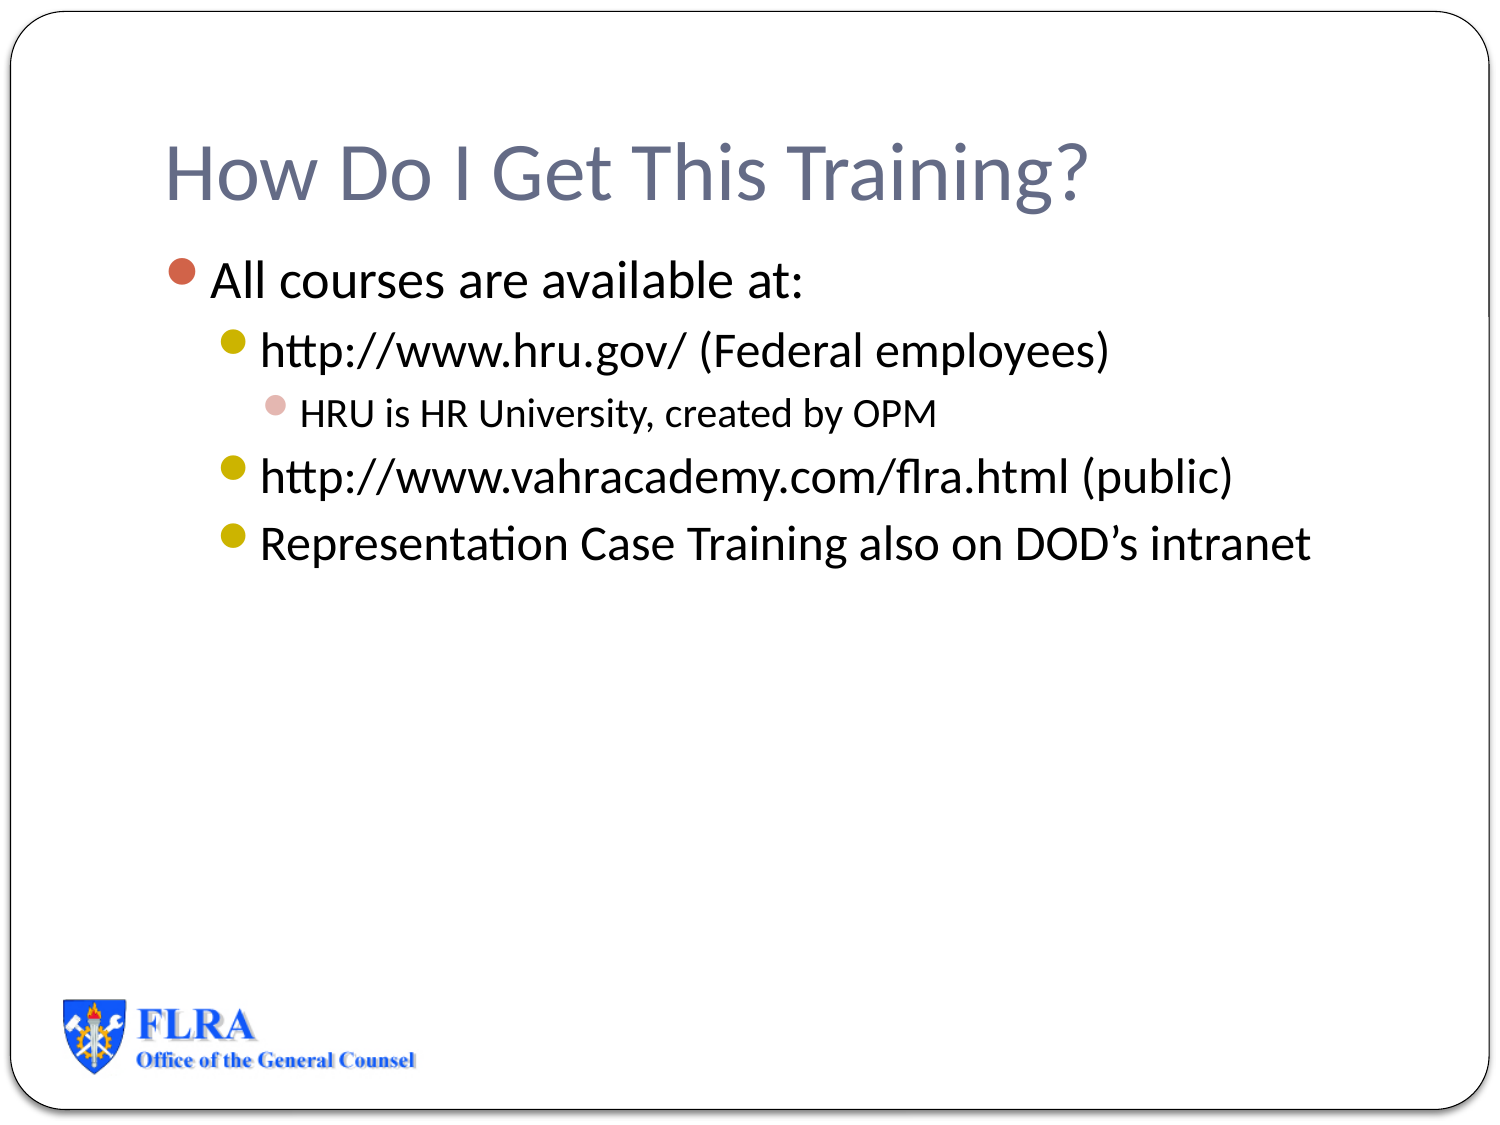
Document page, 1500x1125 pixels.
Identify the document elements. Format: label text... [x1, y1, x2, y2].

title How Do I Get This Training? [150, 45, 1425, 233]
list All courses are available at: http://www.hru.gov/ (Federal employees) HRU is HR University, created by OPM http://www.vahracademy.com/flra.html (public) Representation Case Training also on DOD’s intranet [150, 237, 1425, 988]
picture [62, 999, 426, 1087]
